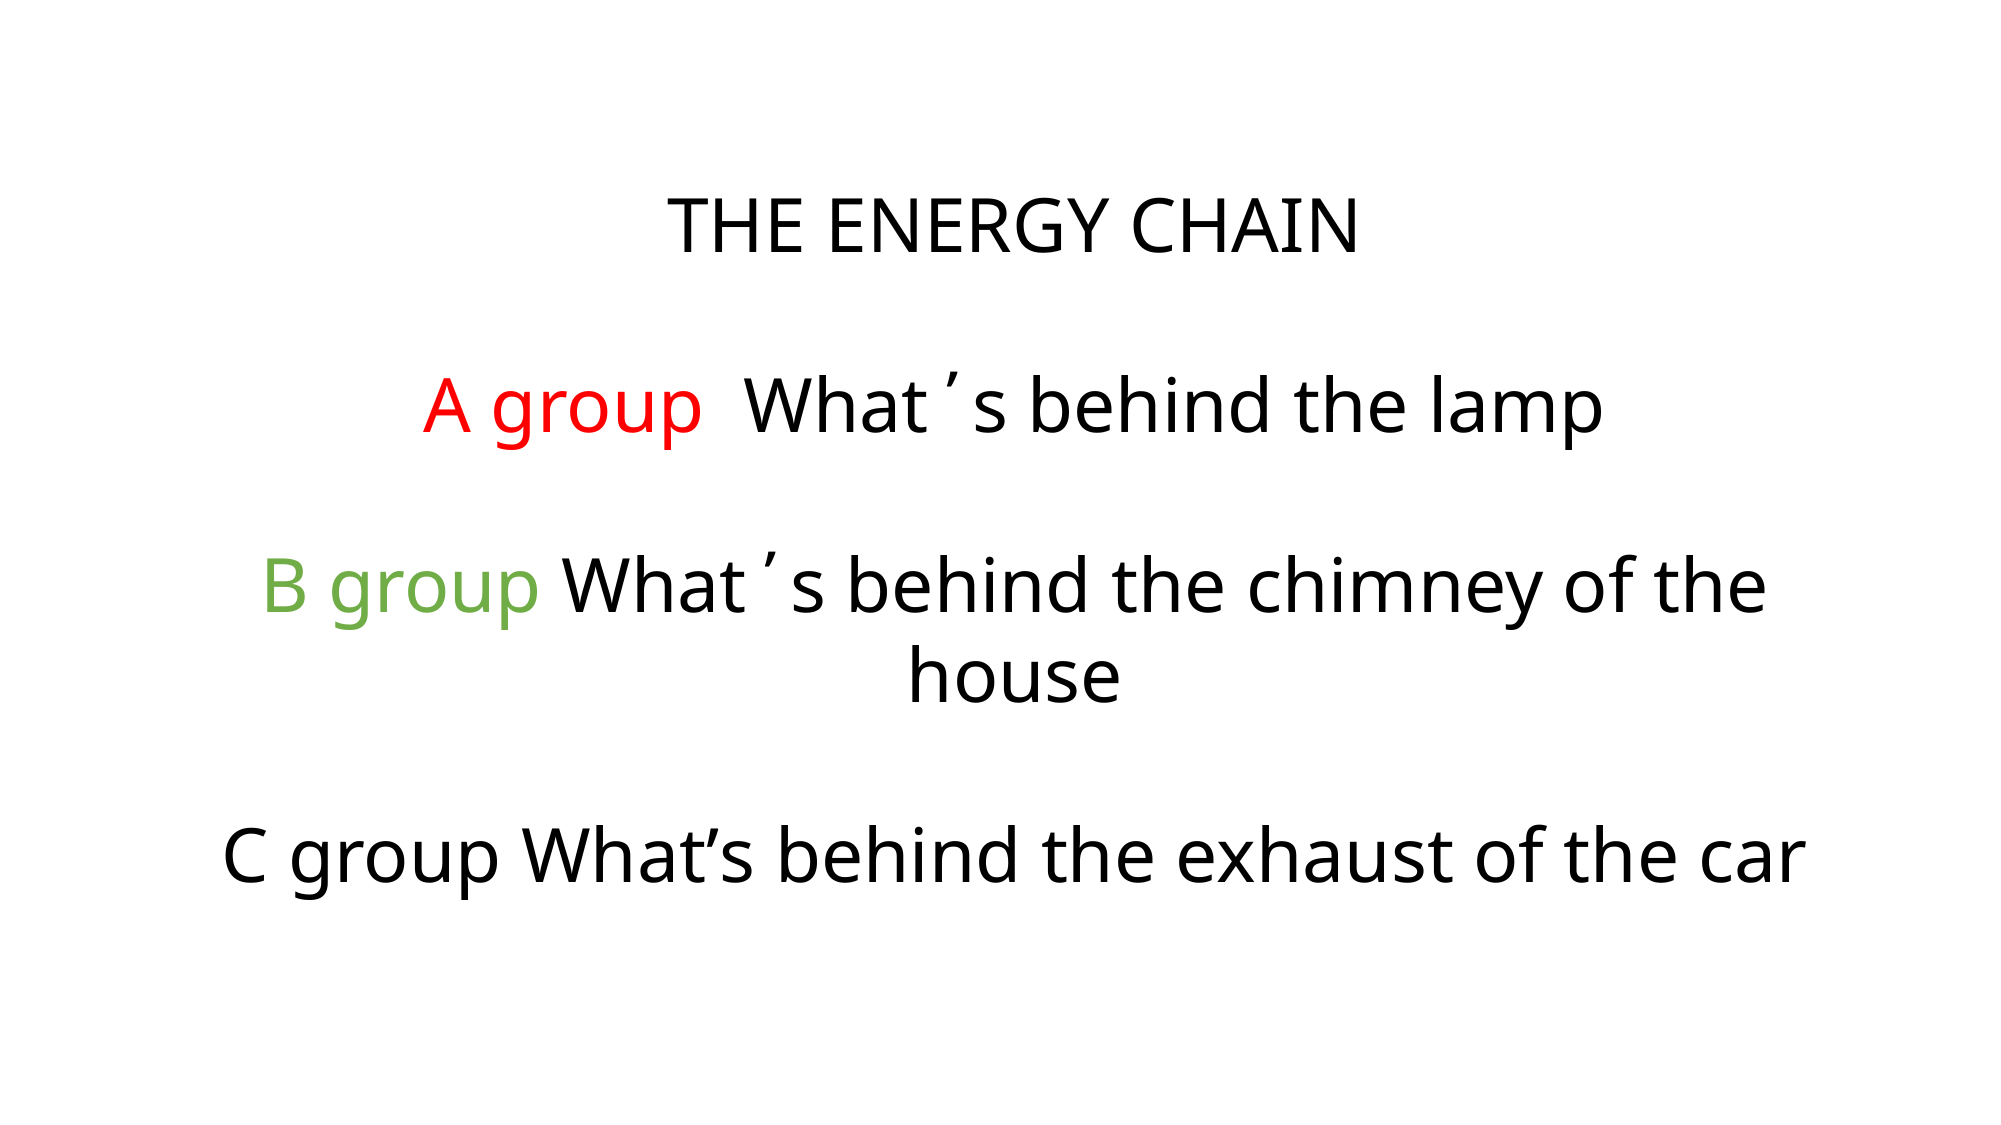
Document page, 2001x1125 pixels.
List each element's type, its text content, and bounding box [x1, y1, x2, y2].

text_box THE ENERGY CHAIN A group What΄s behind the lamp B group What΄s behind the chimney of the house C group What’s behind the exhaust of the car [132, 79, 1897, 1125]
